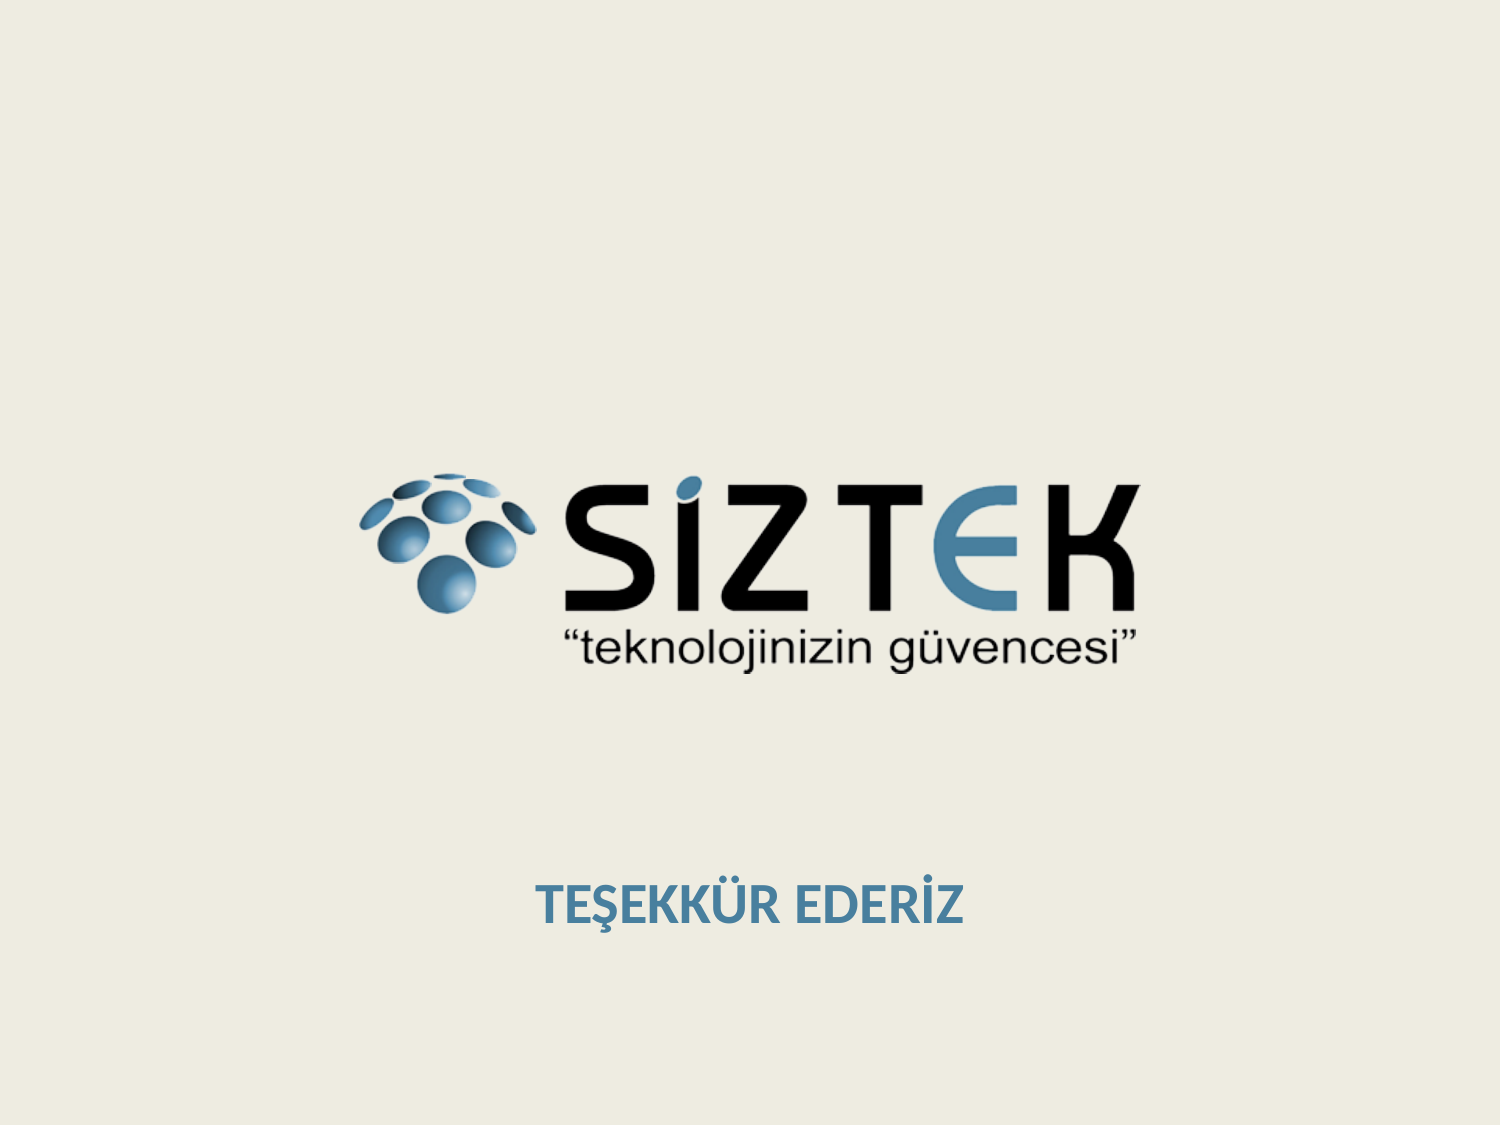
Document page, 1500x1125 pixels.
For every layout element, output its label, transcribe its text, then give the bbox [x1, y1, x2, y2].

text_box TEŞEKKÜR EDERİZ [520, 857, 980, 943]
picture [359, 472, 537, 616]
picture [563, 474, 1141, 613]
picture [563, 627, 1137, 674]
